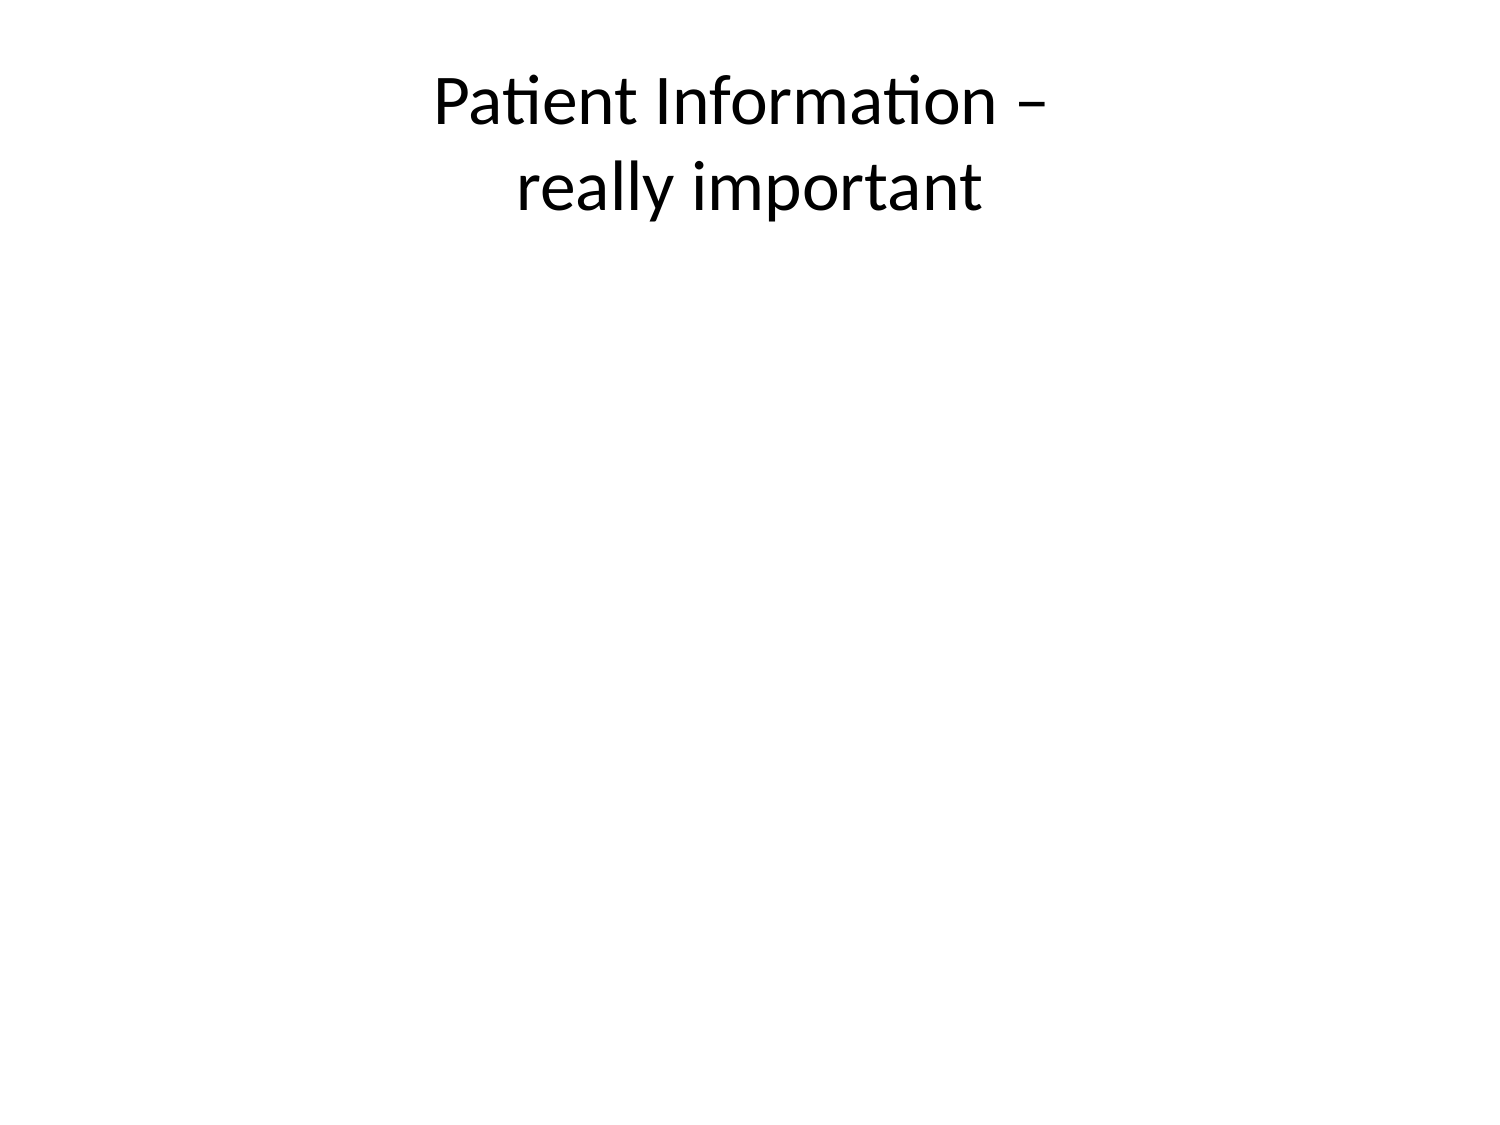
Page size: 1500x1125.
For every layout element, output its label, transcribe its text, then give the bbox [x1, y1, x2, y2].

title Patient Information – really important [75, 45, 1425, 233]
